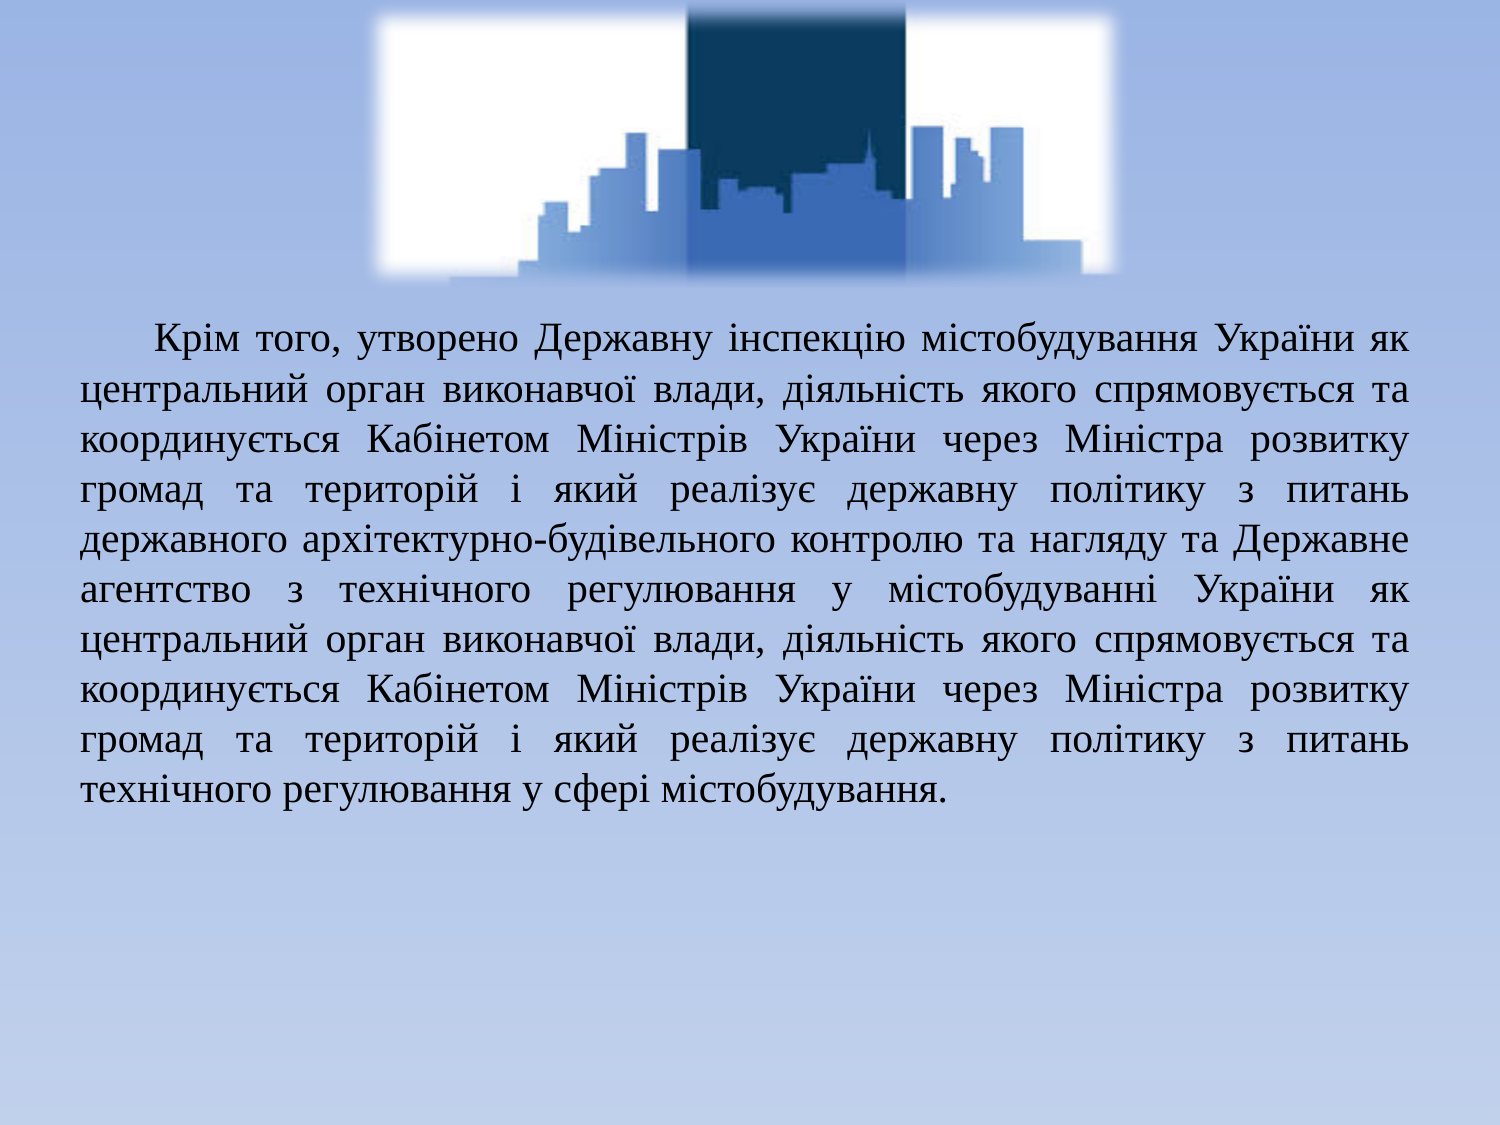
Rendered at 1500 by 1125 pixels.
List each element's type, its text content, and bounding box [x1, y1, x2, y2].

list Крім того, утворено Державну інспекцію містобудування України як центральний орган виконавчої влади, діяльність якого спрямовується та координується Кабінетом Міністрів України через Міністра розвитку громад та територій і який реалізує державну політику з питань державного архітектурно-будівельного контролю та нагляду та Державне агентство з технічного регулювання у містобудуванні України як центральний орган виконавчої влади, діяльність якого спрямовується та координується Кабінетом Міністрів України через Міністра розвитку громад та територій і який реалізує державну політику з питань технічного регулювання у сфері містобудування. [64, 302, 1425, 1005]
picture [359, 0, 1129, 291]
